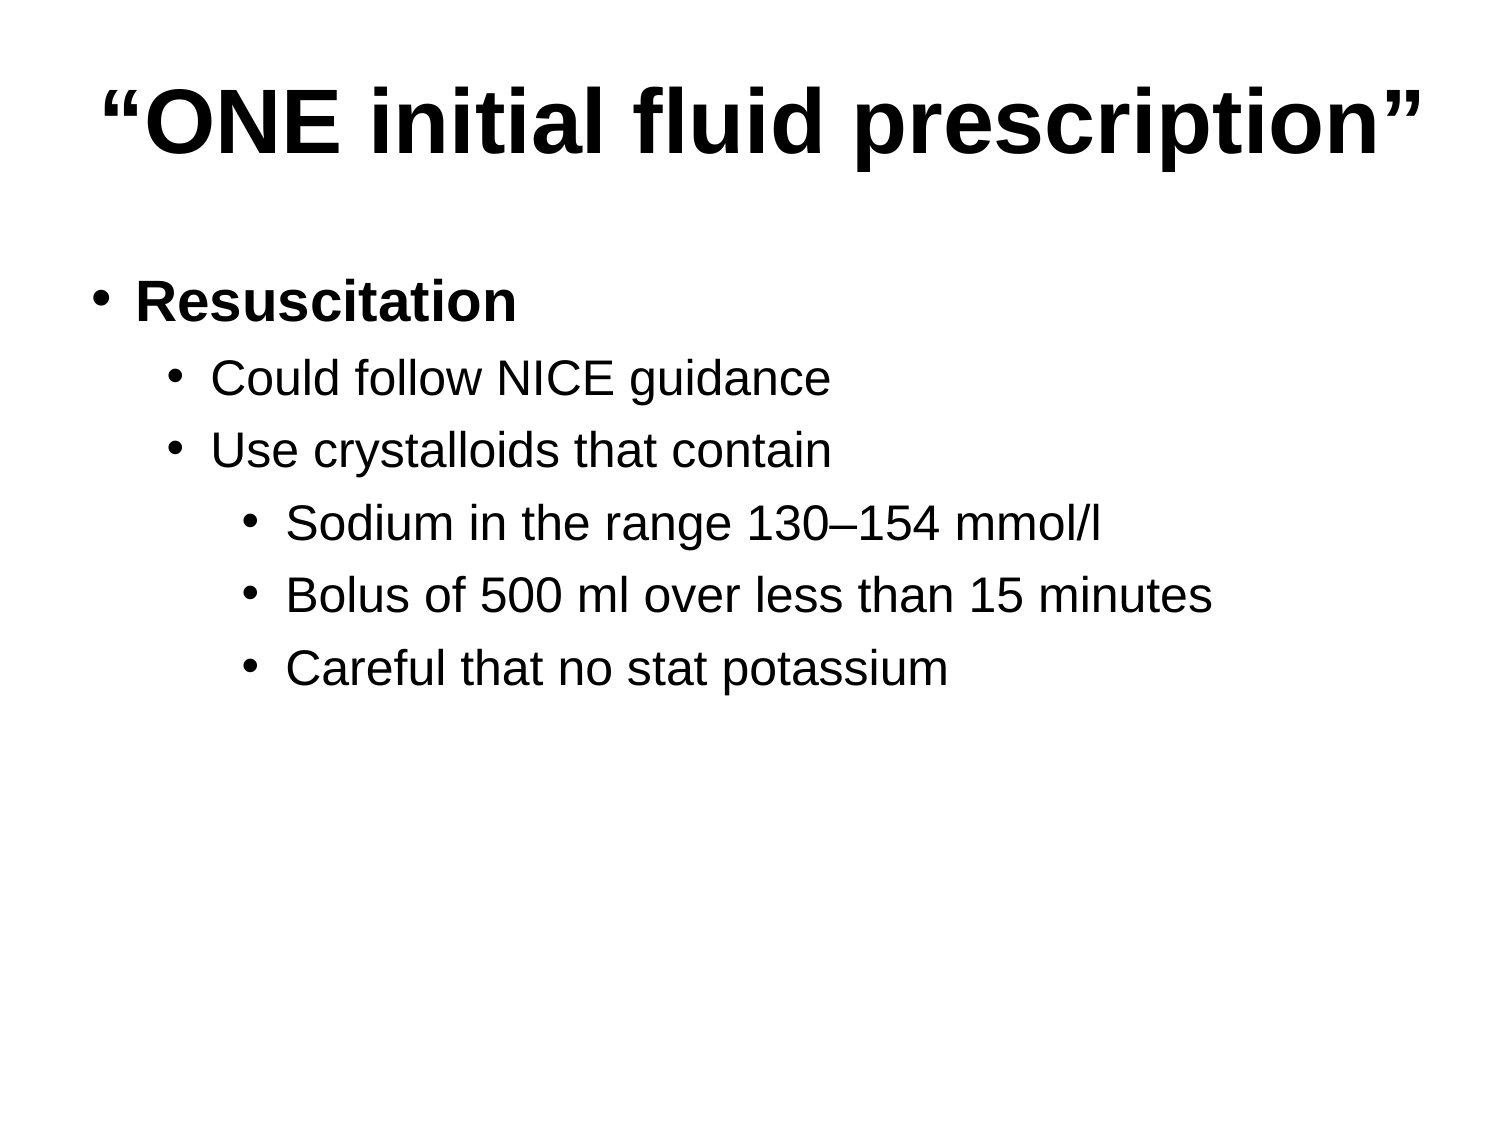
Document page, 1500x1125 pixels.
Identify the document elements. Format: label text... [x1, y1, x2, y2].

text_box “ONE initial fluid prescription” [83, 54, 1444, 180]
text_box Resuscitation Could follow NICE guidance Use crystalloids that contain Sodium in the range 130–154 mmol/l Bolus of 500 ml over less than 15 minutes Careful that no stat potassium [76, 255, 1450, 776]
